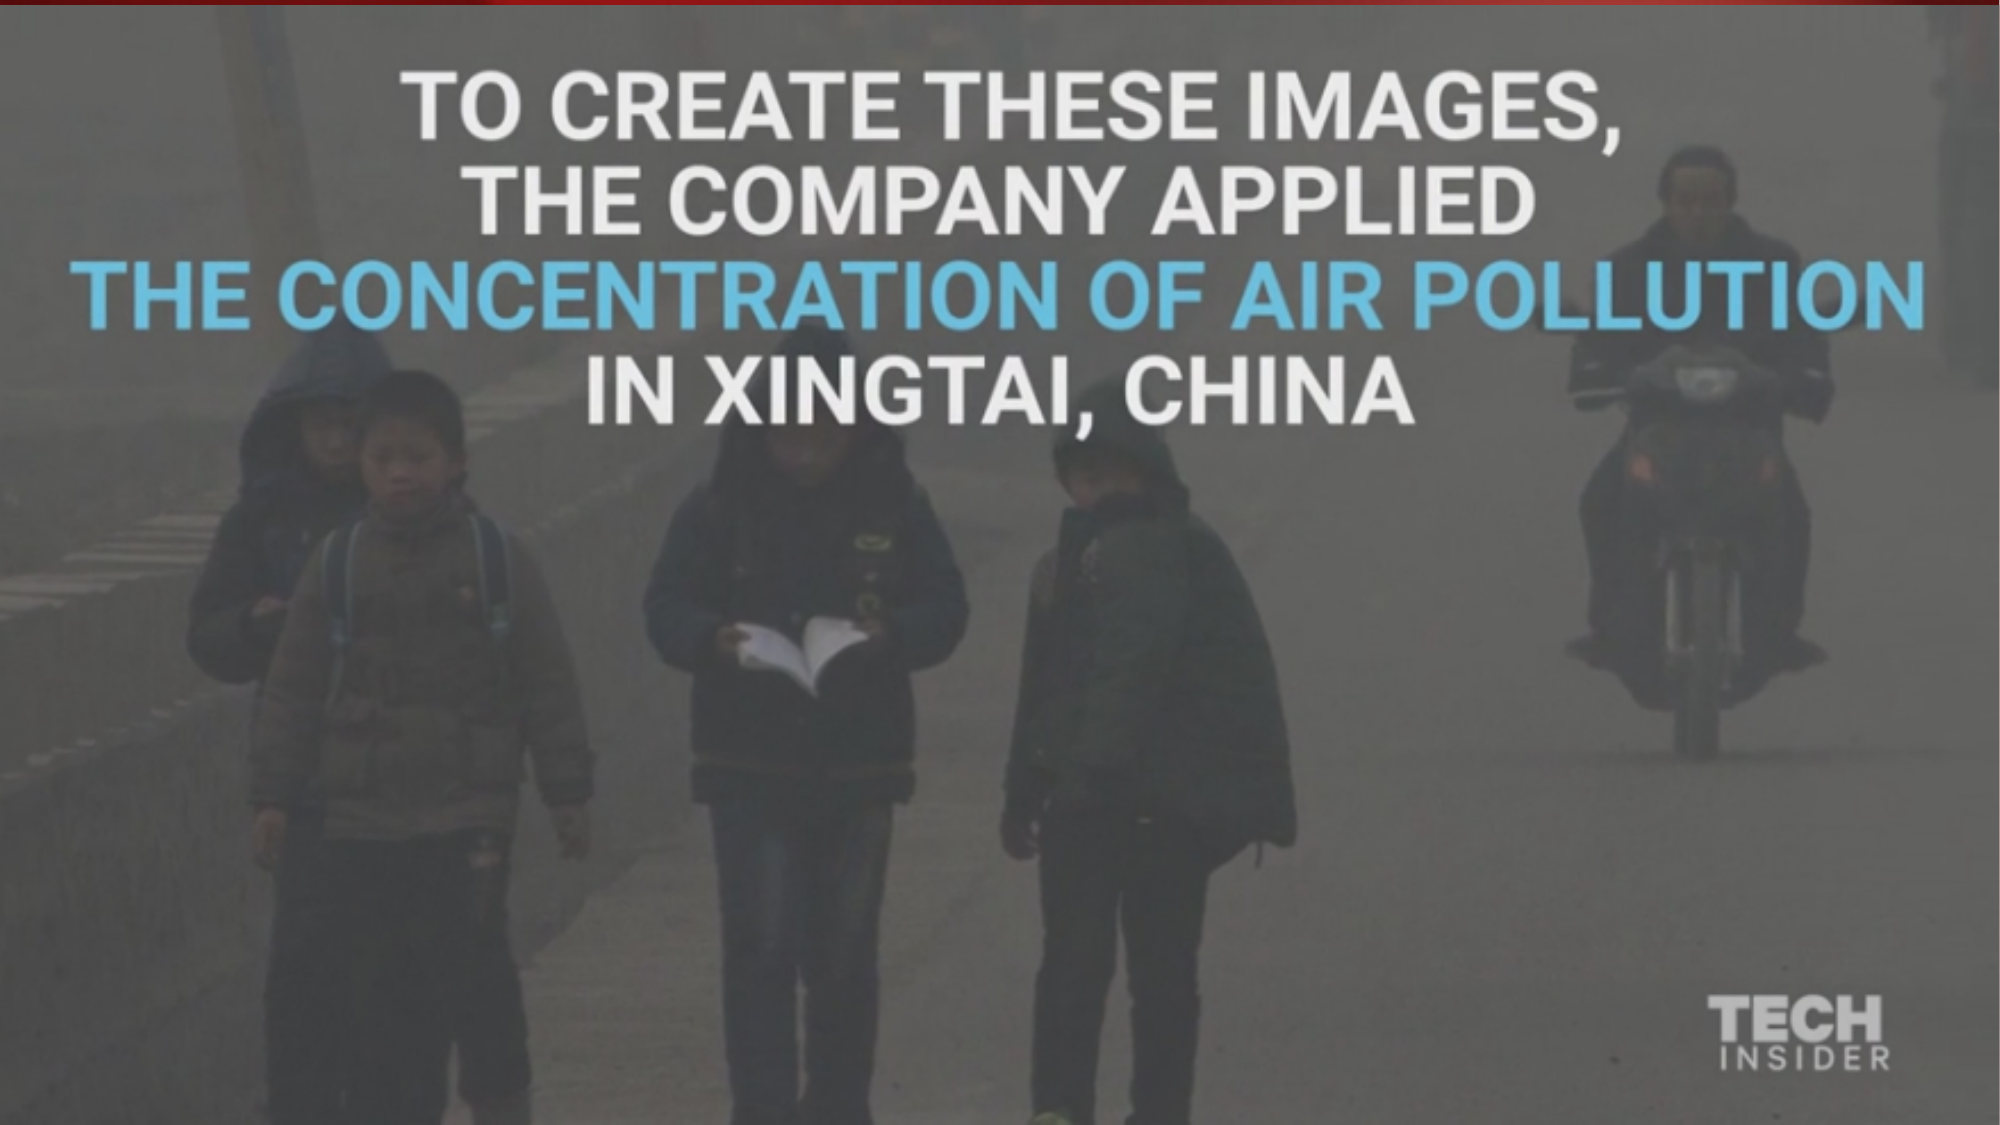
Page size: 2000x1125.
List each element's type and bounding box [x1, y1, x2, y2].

list [0, 5, 2000, 1125]
picture [0, 0, 2000, 5]
